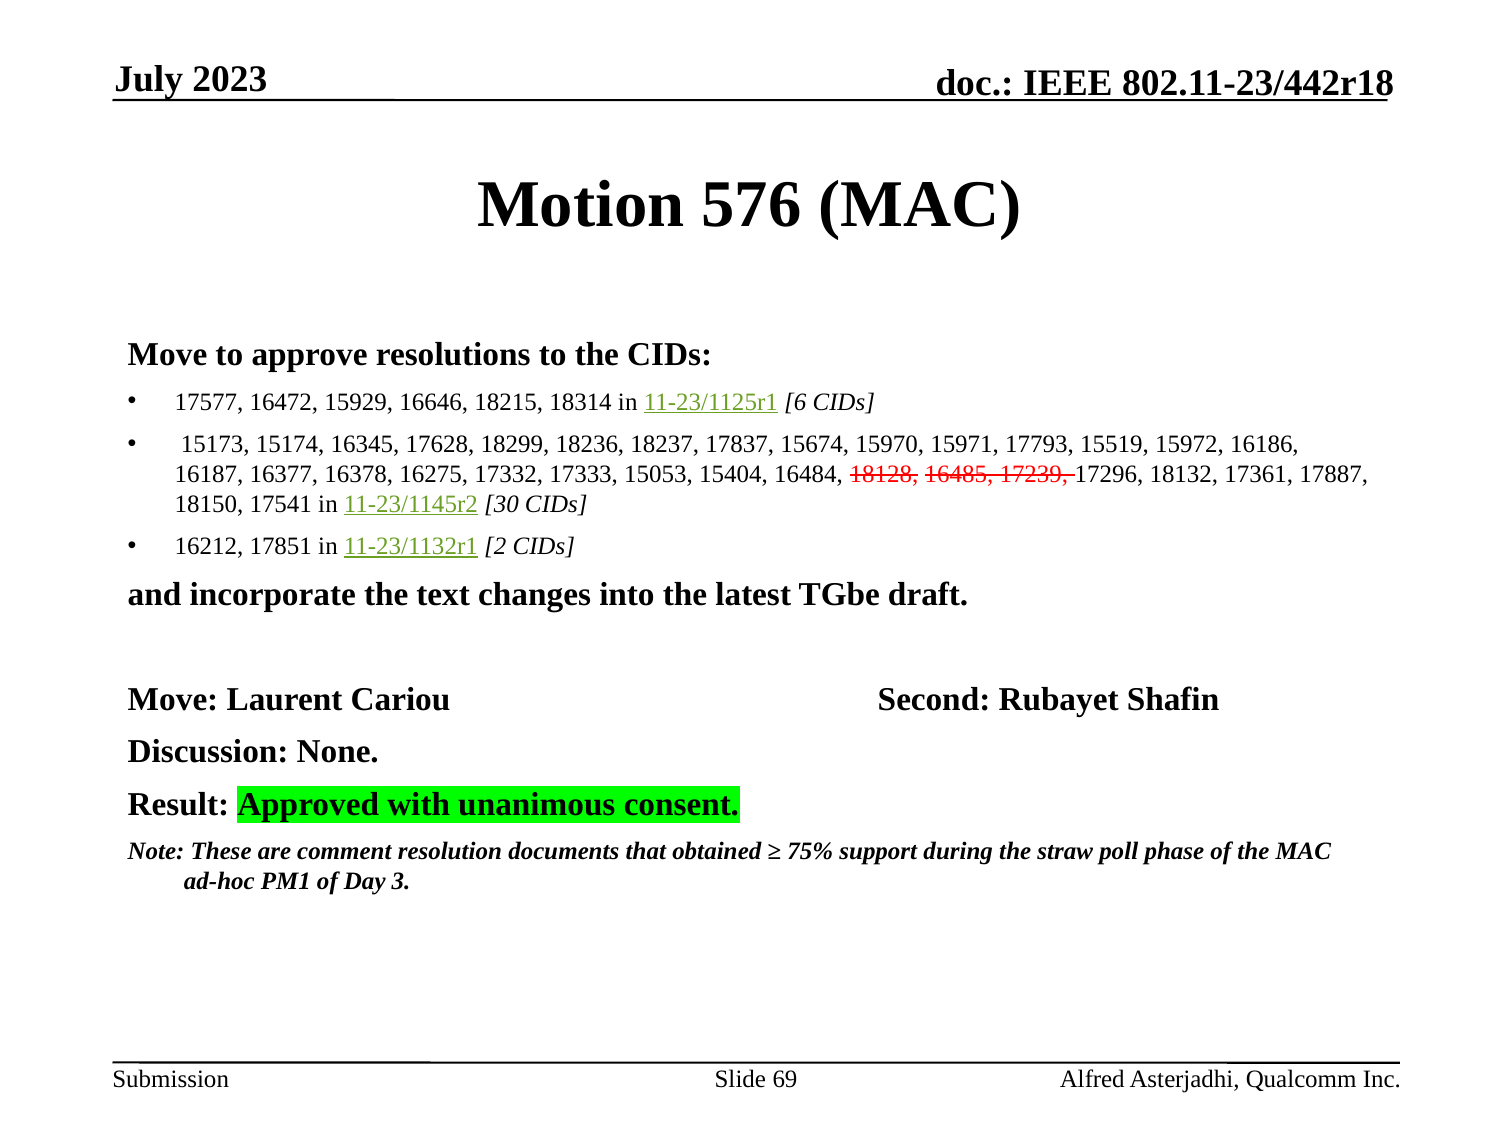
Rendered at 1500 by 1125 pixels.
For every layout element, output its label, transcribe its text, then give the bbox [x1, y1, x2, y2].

footer Alfred Asterjadhi, Qualcomm Inc. [878, 1061, 1402, 1093]
slide_number Slide 69 [712, 1061, 800, 1123]
title Motion 576 (MAC) [112, 112, 1388, 288]
list Move to approve resolutions to the CIDs: 17577, 16472, 15929, 16646, 18215, 18314 in 11-23/1125r1 [6 CIDs] 15173, 15174, 16345, 17628, 18299, 18236, 18237, 17837, 15674, 15970, 15971, 17793, 15519, 15972, 16186, 16187, 16377, 16378, 16275, 17332, 17333, 15053, 15404, 16484, 18128, 16485, 17239, 17296, 18132, 17361, 17887, 18150, 17541 in 11-23/1145r2 [30 CIDs] 16212, 17851 in 11-23/1132r1 [2 CIDs] and incorporate the text changes into the latest TGbe draft. Move: Laurent Cariou Second: Rubayet Shafin Discussion: None. Result: Approved with unanimous consent. Note: These are comment resolution documents that obtained ≥ 75% support during the straw poll phase of the MAC ad-hoc PM1 of Day 3. [112, 324, 1388, 1063]
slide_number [114, 54, 423, 100]
